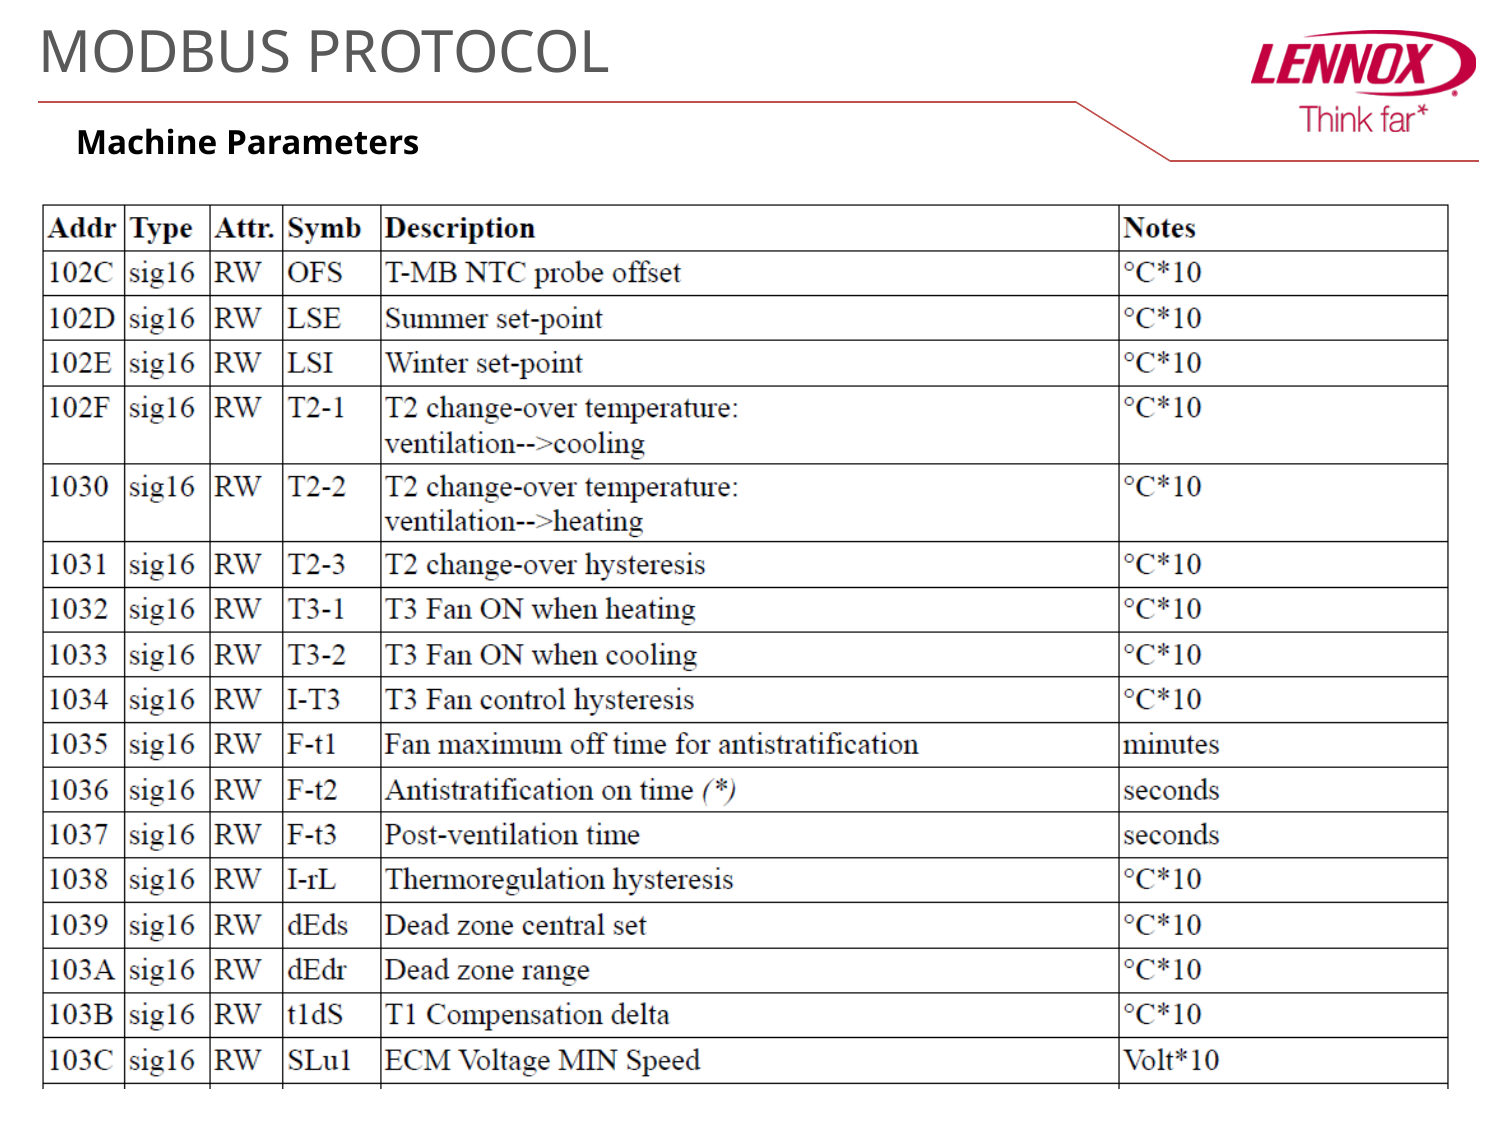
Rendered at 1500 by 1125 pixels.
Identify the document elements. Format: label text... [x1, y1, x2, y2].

picture [1251, 82, 1476, 132]
text_box Machine Parameters [75, 121, 1450, 202]
text_box MODBUS PROTOCOL [38, 0, 1476, 82]
picture [40, 202, 1450, 1089]
